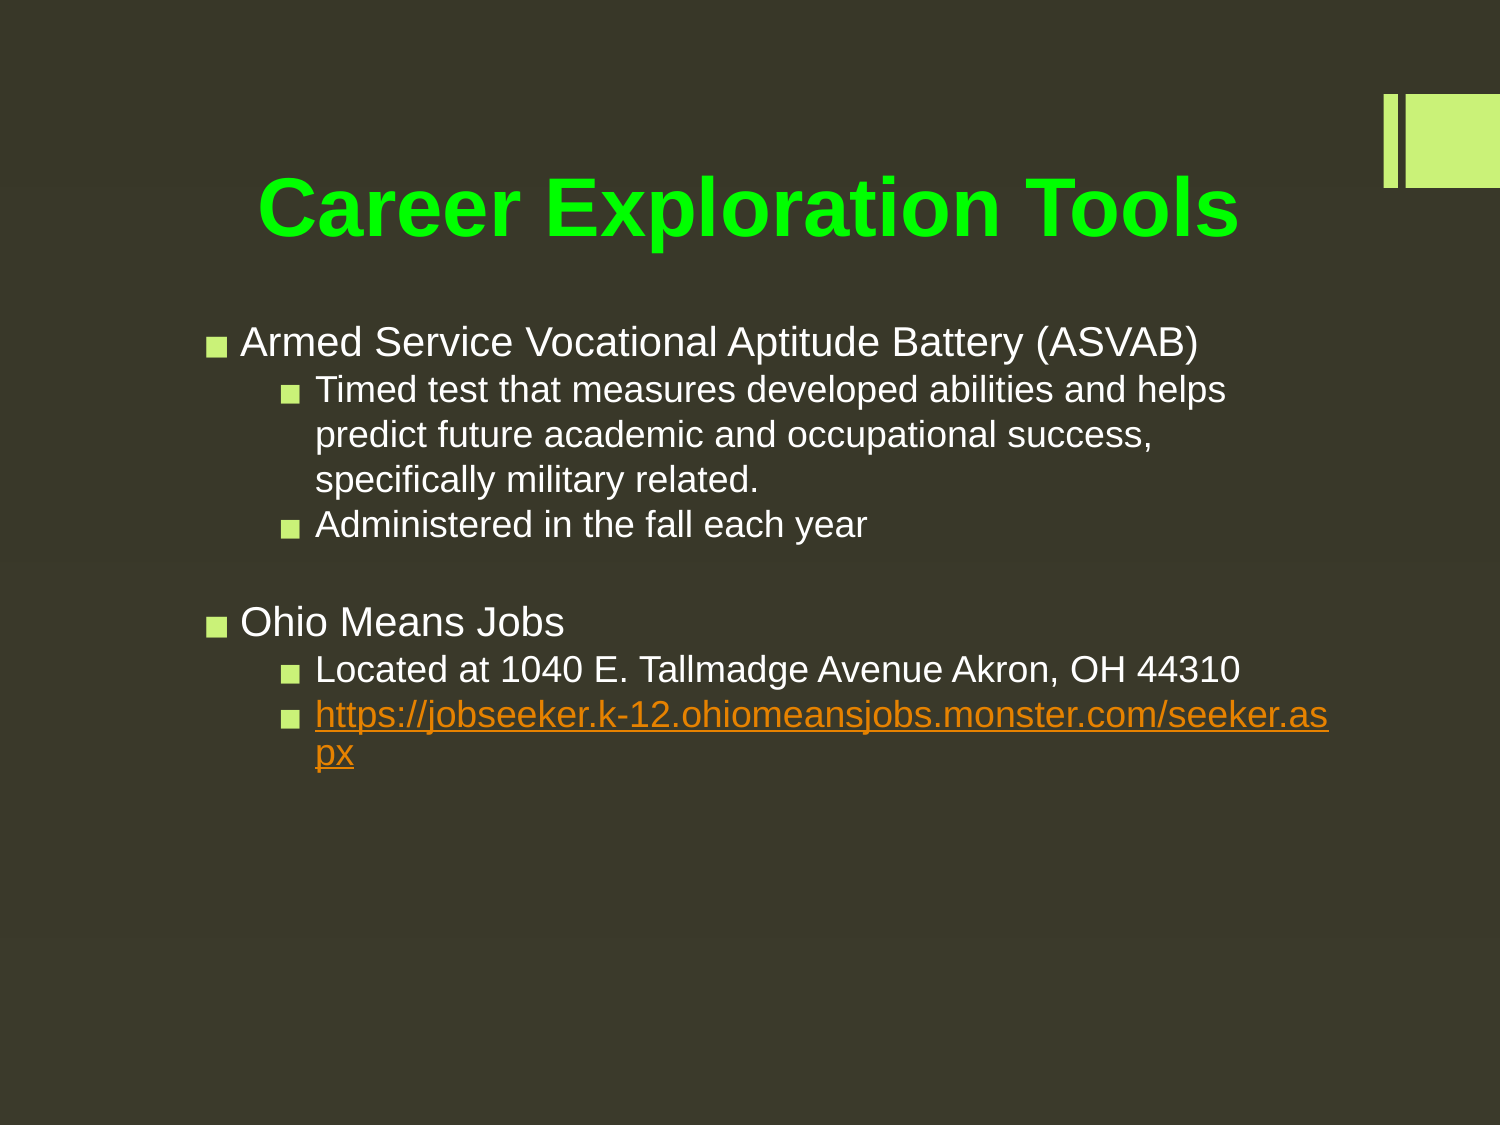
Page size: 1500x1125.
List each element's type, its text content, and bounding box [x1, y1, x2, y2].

title Career Exploration Tools [161, 78, 1362, 268]
list Armed Service Vocational Aptitude Battery (ASVAB) Timed test that measures developed abilities and helps predict future academic and occupational success, specifically military related. Administered in the fall each year Ohio Means Jobs Located at 1040 E. Tallmadge Avenue Akron, OH 44310 https://jobseeker.k-12.ohiomeansjobs.monster.com/seeker.aspx [150, 299, 1350, 1035]
